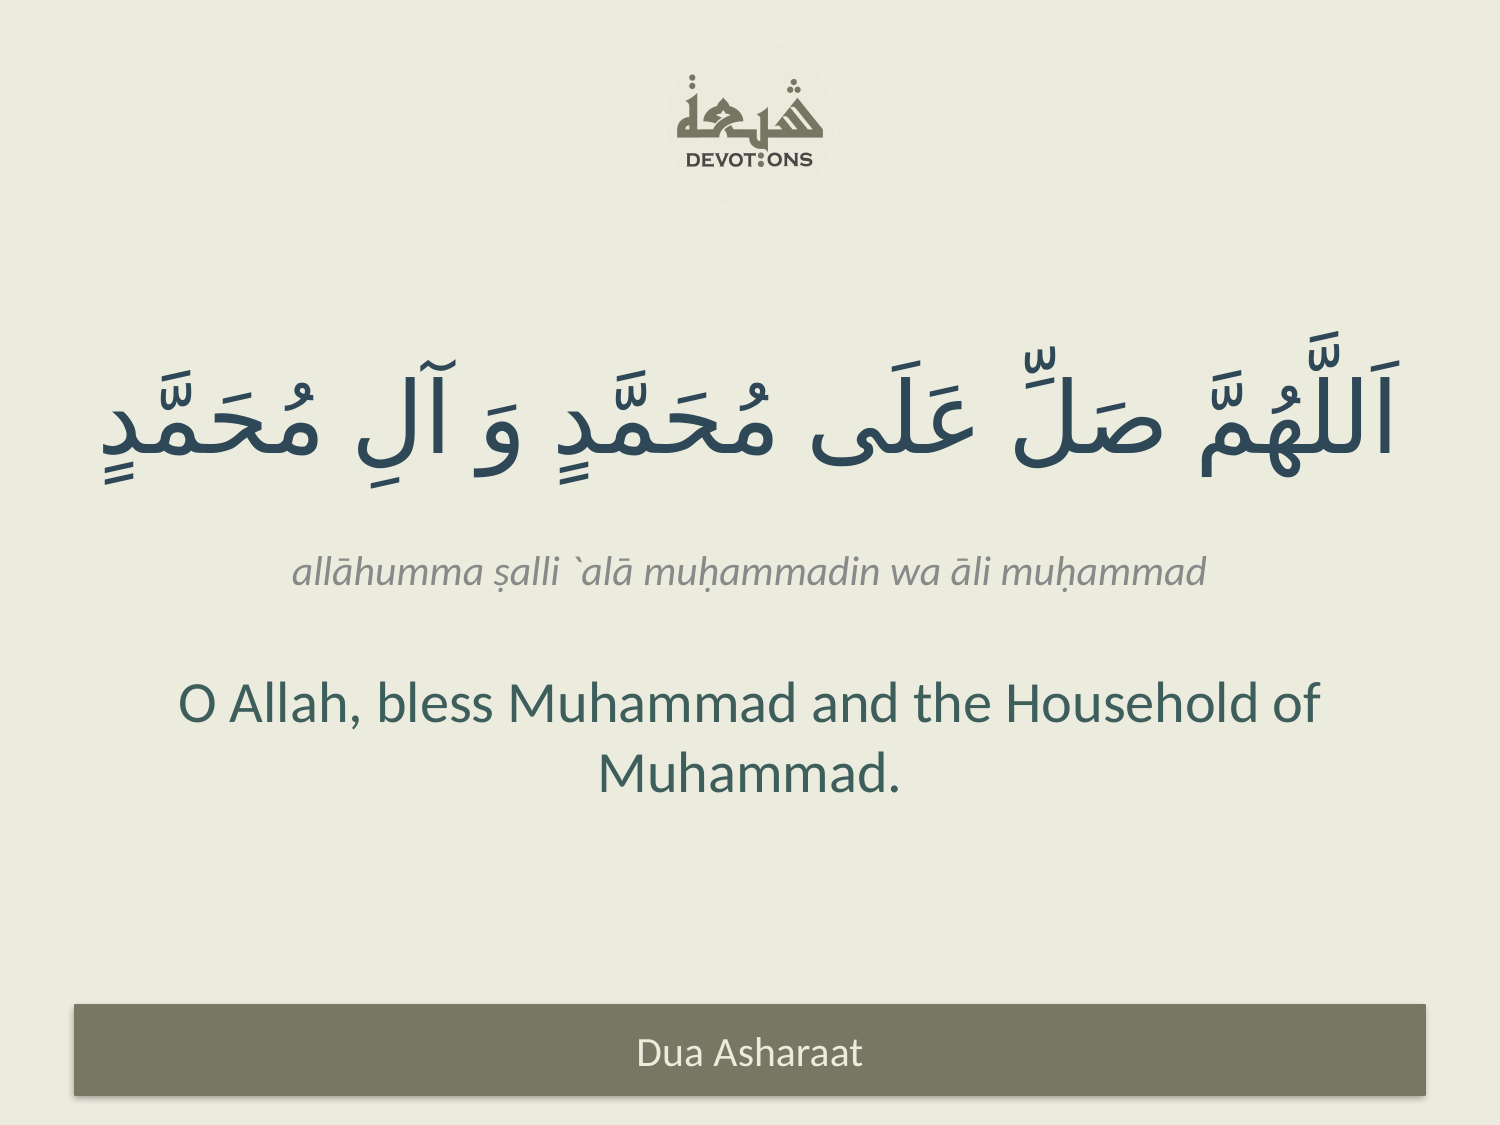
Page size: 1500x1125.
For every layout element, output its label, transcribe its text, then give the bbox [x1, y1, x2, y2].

text_box [74, 1004, 1426, 1096]
text_box Dua Asharaat [621, 1017, 879, 1083]
text_box اَللَّهُمَّ صَلِّ عَلَى مُحَمَّدٍ وَ آلِ مُحَمَّدٍ allāhumma ṣalli `alā muḥammadin wa āli muḥammad O Allah, bless Muhammad and the Household of Muhammad. [74, 346, 1425, 811]
picture [656, 29, 844, 218]
